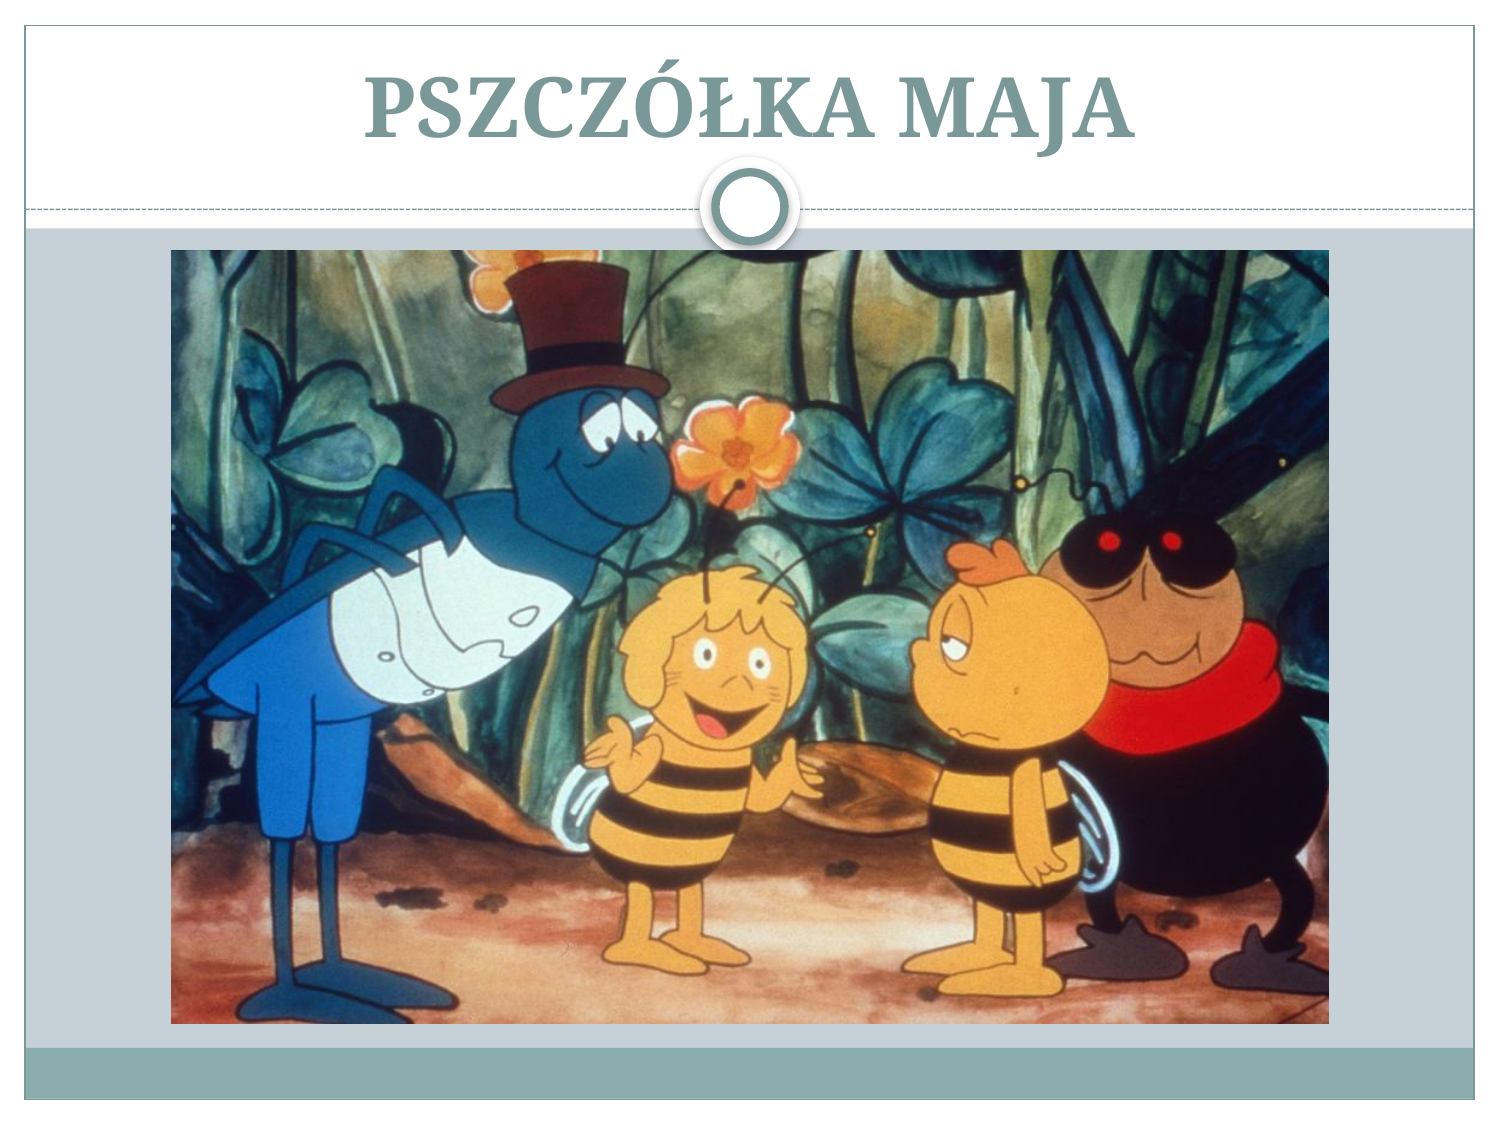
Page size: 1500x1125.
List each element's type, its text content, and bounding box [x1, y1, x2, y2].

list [170, 250, 1330, 1024]
title PSZCZÓŁKA MAJA [49, 37, 1450, 162]
